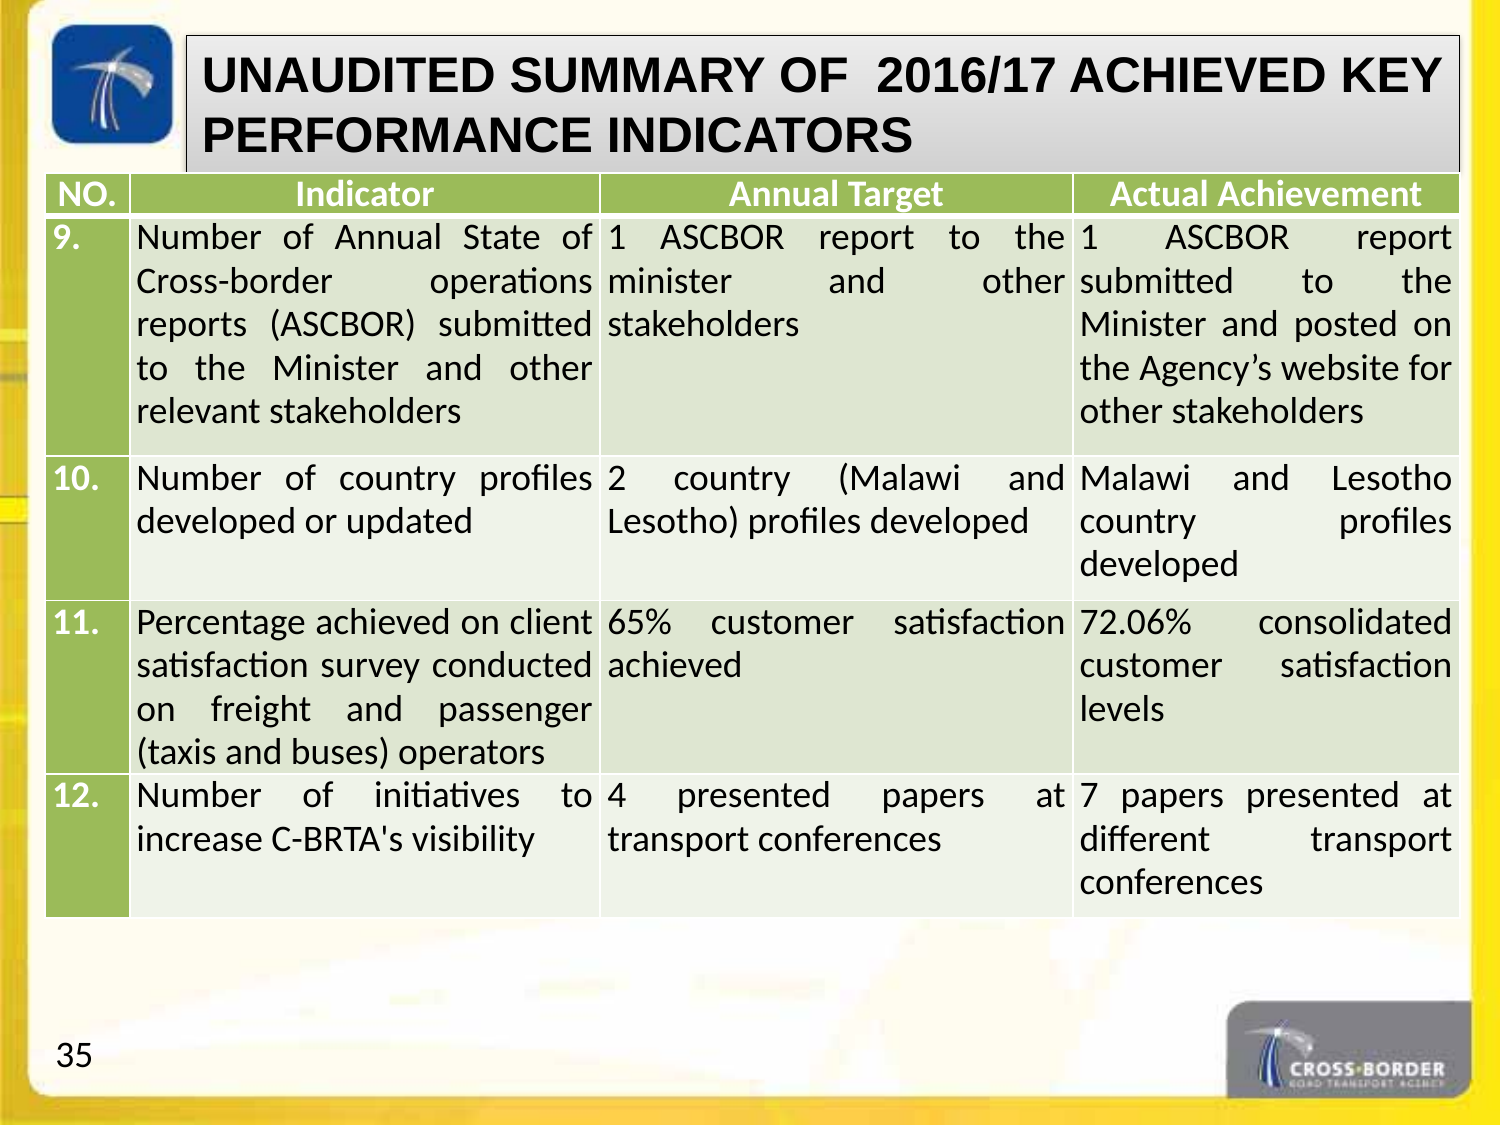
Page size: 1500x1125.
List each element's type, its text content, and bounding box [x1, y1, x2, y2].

table_cell 72.06% consolidated customer satisfaction levels [1074, 601, 1459, 773]
table_header Annual Target [601, 174, 1072, 213]
table_cell 1 ASCBOR report submitted to the Minister and posted on the Agency’s website for other stakeholders [1074, 219, 1459, 455]
table_cell 11. [46, 601, 129, 773]
table_cell 7 papers presented at different transport conferences [1074, 775, 1459, 917]
text_box UNAUDITED SUMMARY OF 2016/17 ACHIEVED KEY PERFORMANCE INDICATORS [186, 35, 1460, 172]
table_header Indicator [131, 174, 599, 213]
table_header Actual Achievement [1074, 174, 1459, 213]
table_cell Percentage achieved on client satisfaction survey conducted on freight and passenger (taxis and buses) operators [131, 601, 599, 773]
picture [0, 0, 1500, 1125]
table_cell 10. [46, 457, 129, 600]
table_cell 1 ASCBOR report to the minister and other stakeholders [601, 219, 1072, 455]
table_cell 2 country (Malawi and Lesotho) profiles developed [601, 457, 1072, 600]
table_cell Malawi and Lesotho country profiles developed [1074, 457, 1459, 600]
table_cell Number of country profiles developed or updated [131, 457, 599, 600]
text_box 35 [40, 1023, 229, 1083]
table_cell 9. [46, 219, 129, 455]
table_cell 4 presented papers at transport conferences [601, 775, 1072, 917]
table_cell 12. [46, 775, 129, 917]
table_cell Number of Annual State of Cross-border operations reports (ASCBOR) submitted to the Minister and other relevant stakeholders [131, 219, 599, 455]
table_cell Number of initiatives to increase C-BRTA's visibility [131, 775, 599, 917]
table_cell 65% customer satisfaction achieved [601, 601, 1072, 773]
table_header NO. [46, 174, 129, 213]
